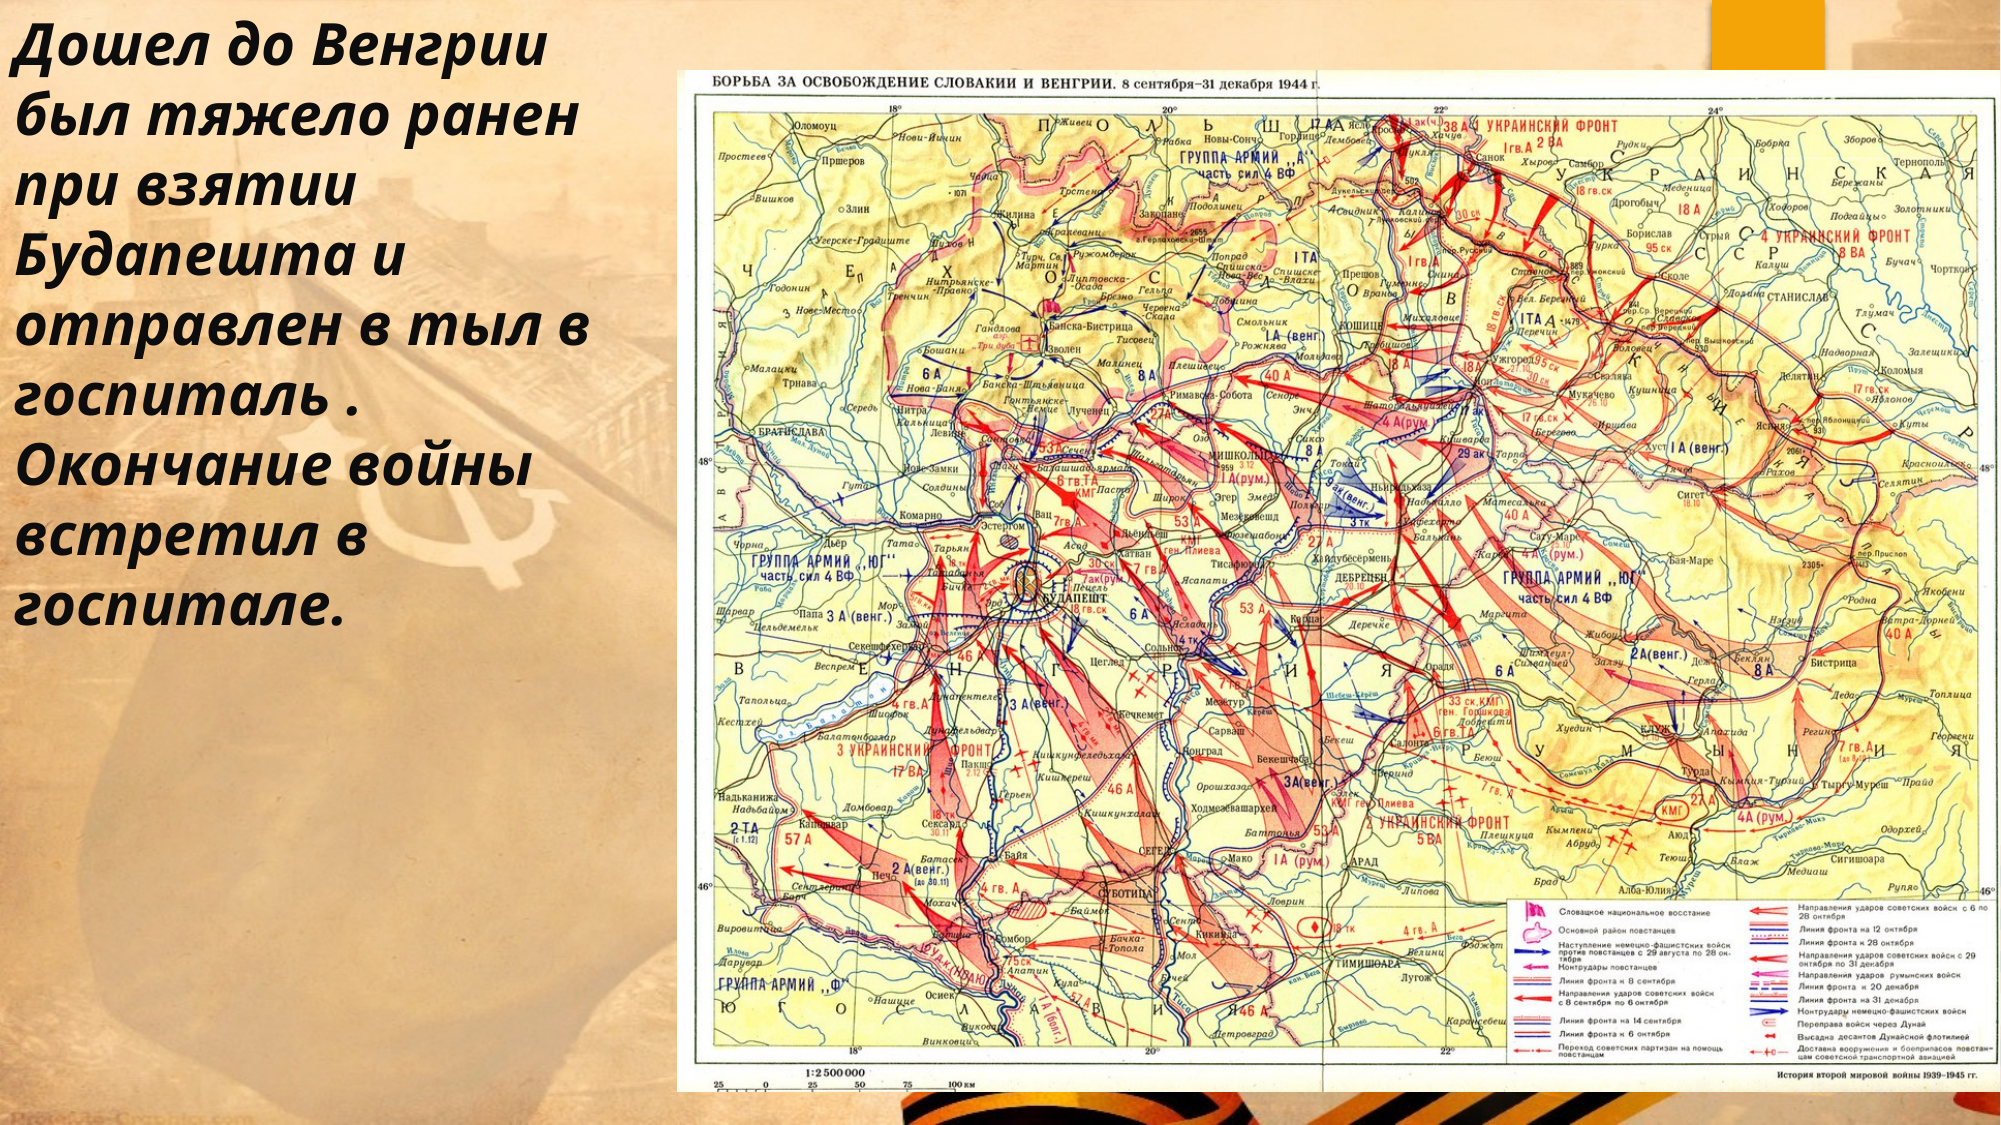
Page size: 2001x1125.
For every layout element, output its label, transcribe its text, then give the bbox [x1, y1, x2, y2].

text_box Дошел до Венгрии был тяжело ранен при взятии Будапешта и отправлен в тыл в госпиталь . Окончание войны встретил в госпитале. [0, 0, 693, 645]
picture [0, 0, 2001, 1125]
